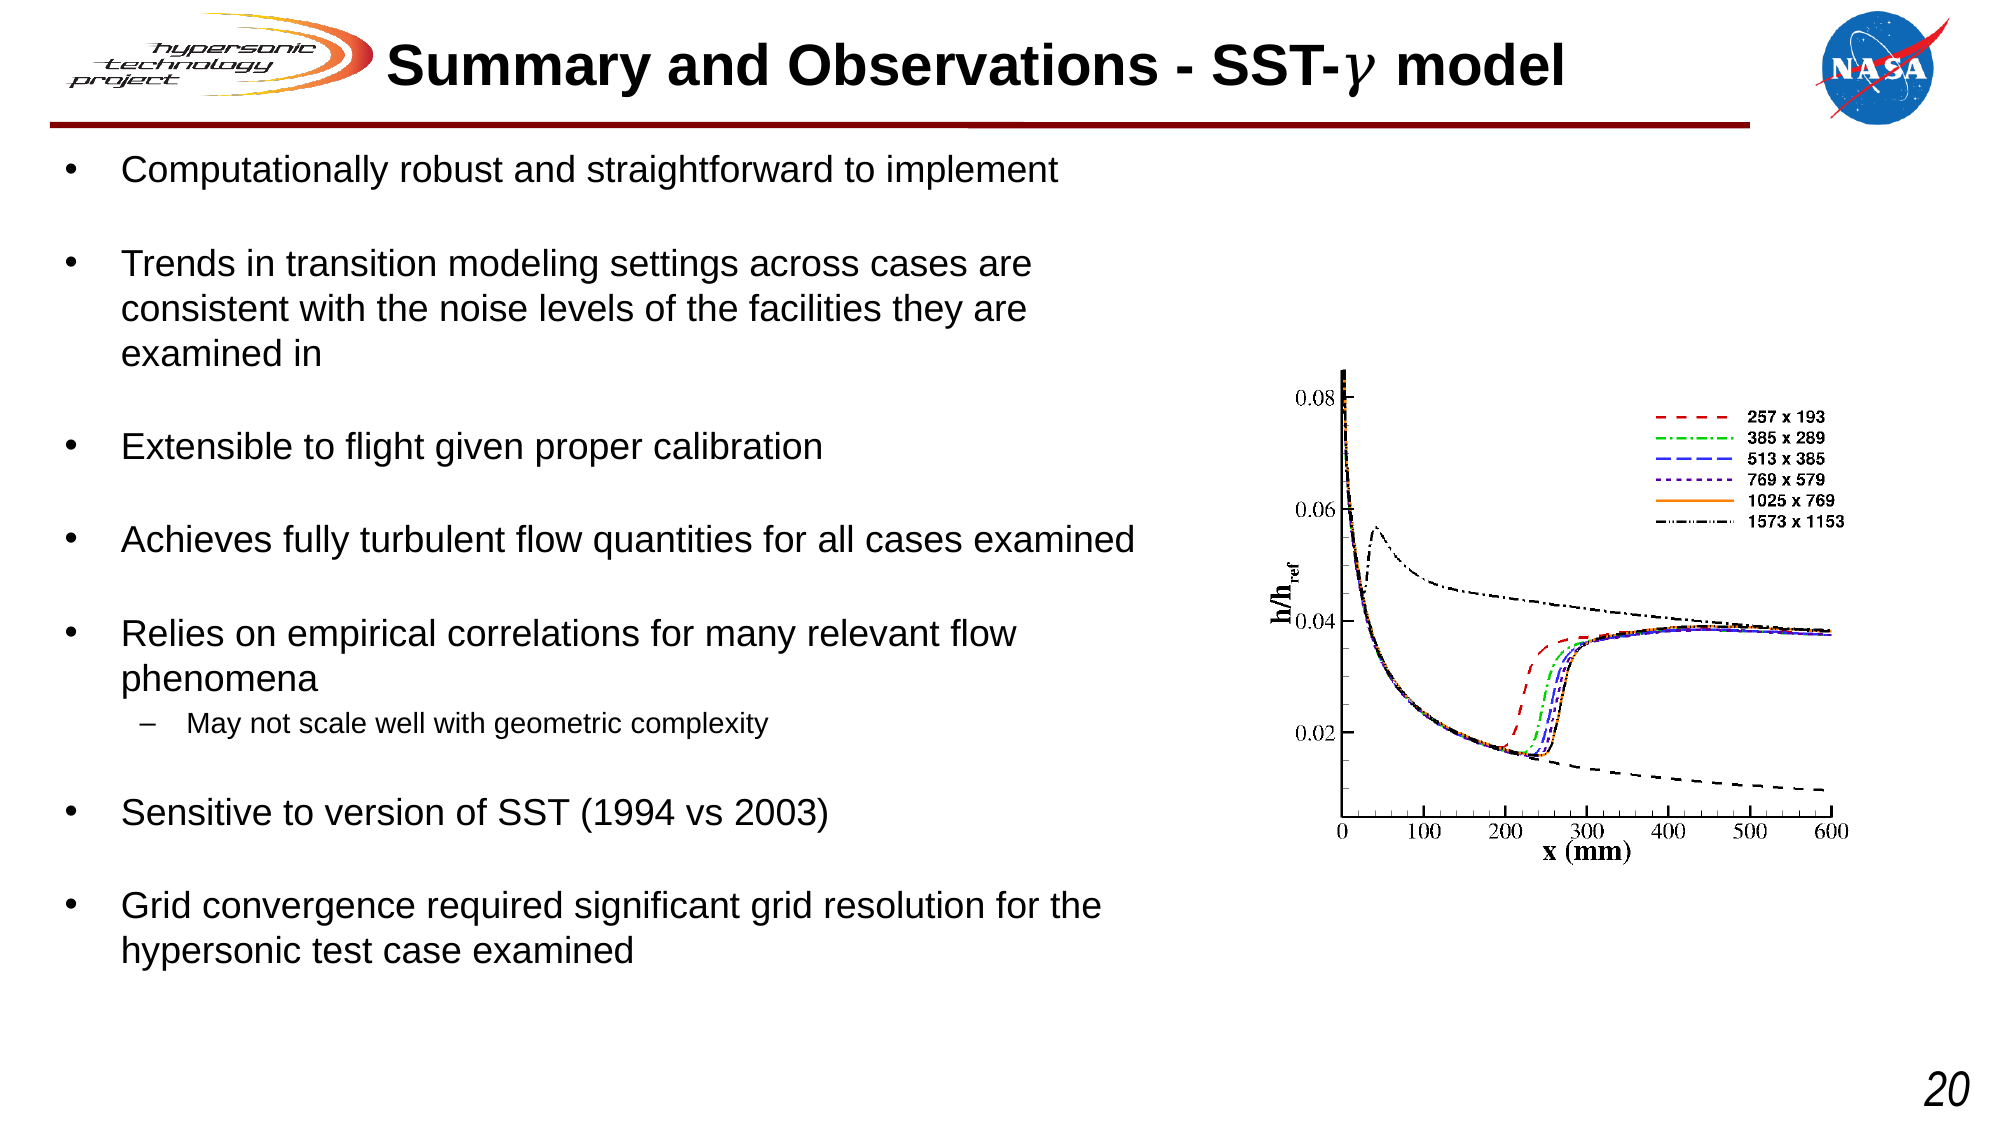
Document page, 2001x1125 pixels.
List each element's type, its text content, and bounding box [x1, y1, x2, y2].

list Computationally robust and straightforward to implement Trends in transition modeling settings across cases are consistent with the noise levels of the facilities they are examined in Extensible to flight given proper calibration Achieves fully turbulent flow quantities for all cases examined Relies on empirical correlations for many relevant flow phenomena May not scale well with geometric complexity Sensitive to version of SST (1994 vs 2003) Grid convergence required significant grid resolution for the hypersonic test case examined [49, 137, 1164, 1043]
picture [1266, 312, 1891, 869]
title Summary and Observations - SST-𝛾 model [370, 0, 1785, 126]
picture [1815, 11, 1950, 125]
picture [58, 13, 370, 96]
text_box 20 [1909, 1048, 2000, 1113]
